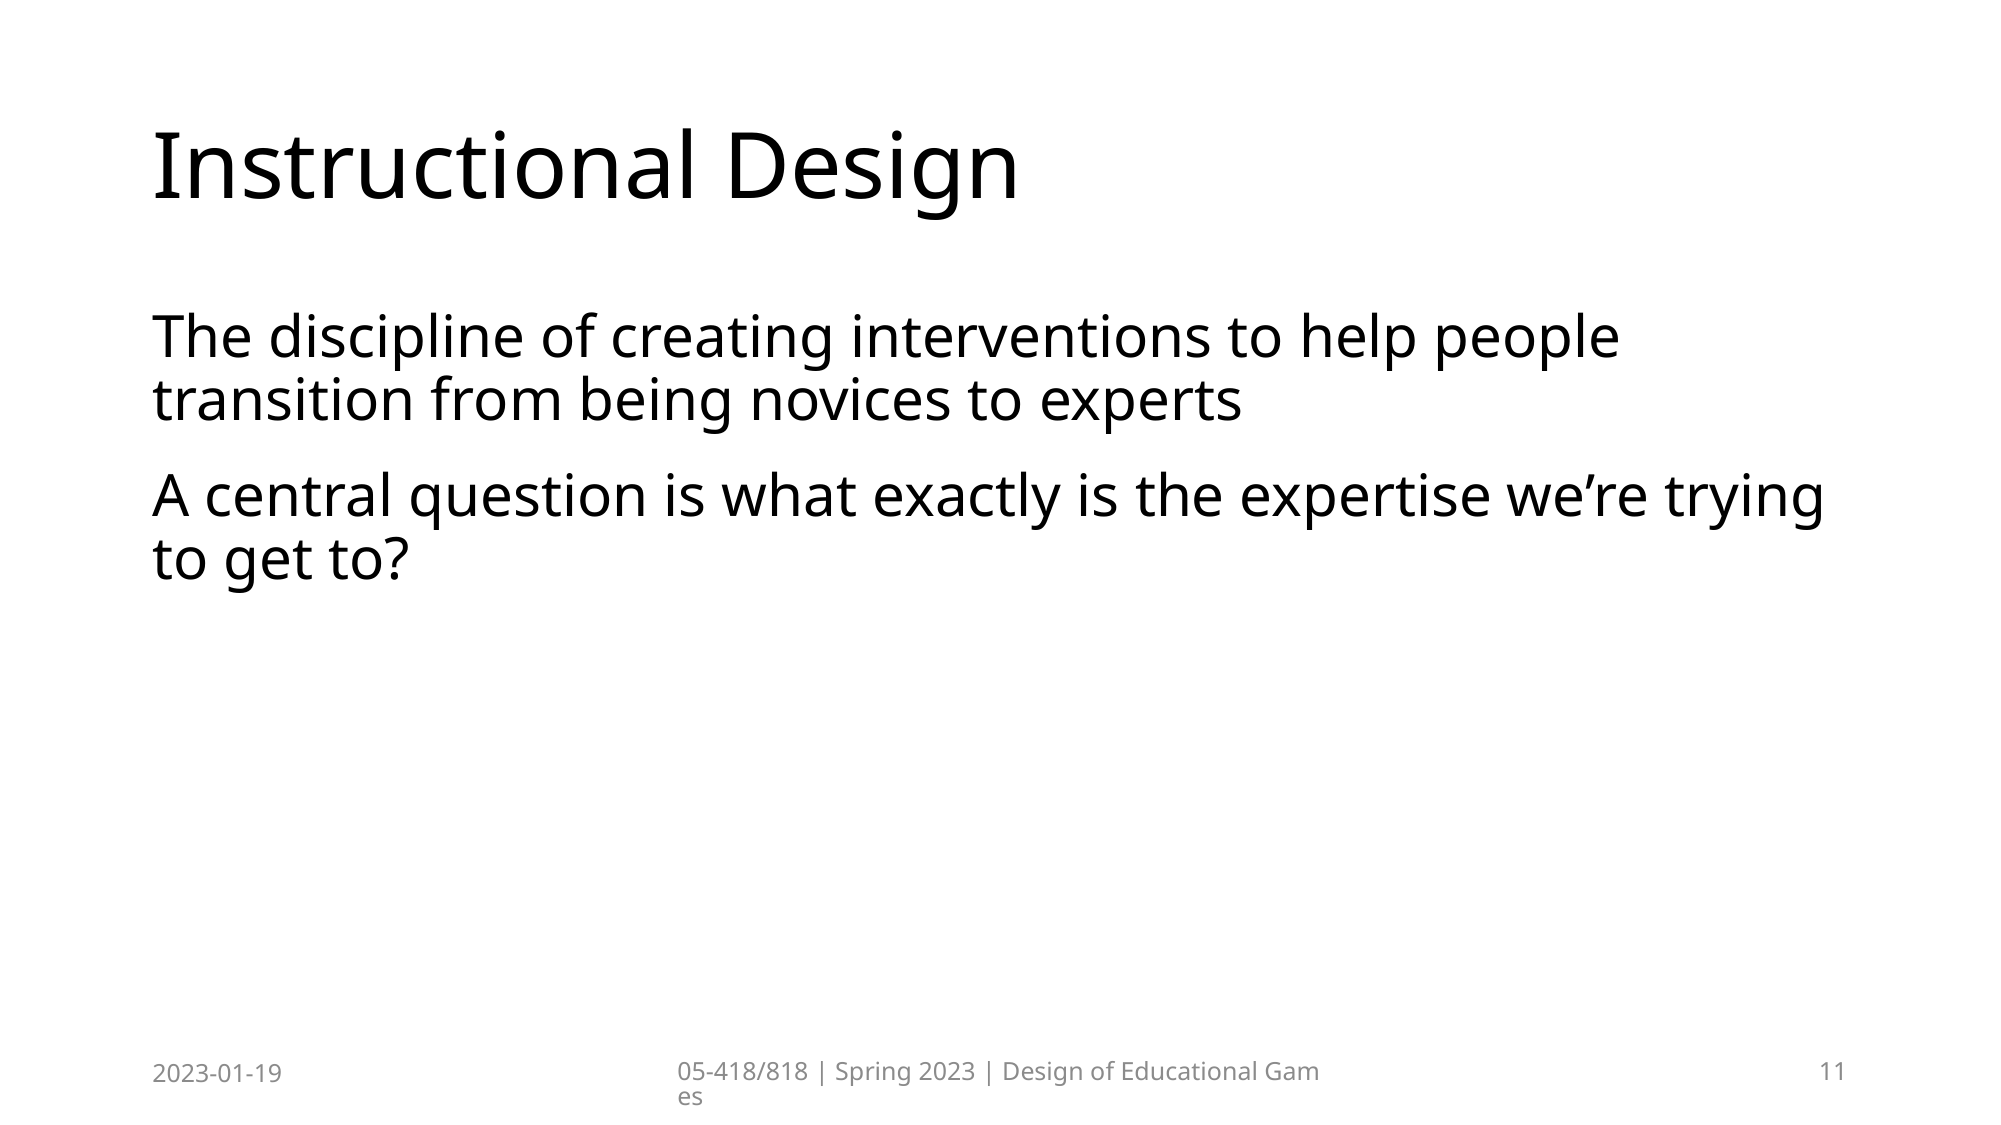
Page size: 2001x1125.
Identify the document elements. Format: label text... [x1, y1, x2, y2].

list The discipline of creating interventions to help people transition from being novices to experts A central question is what exactly is the expertise we’re trying to get to? [137, 299, 1863, 1014]
slide_number 11 [1412, 1042, 1863, 1103]
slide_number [137, 1042, 588, 1103]
footer 05-418/818 | Spring 2023 | Design of Educational Games [662, 1042, 1338, 1103]
title Instructional Design [137, 59, 1863, 278]
